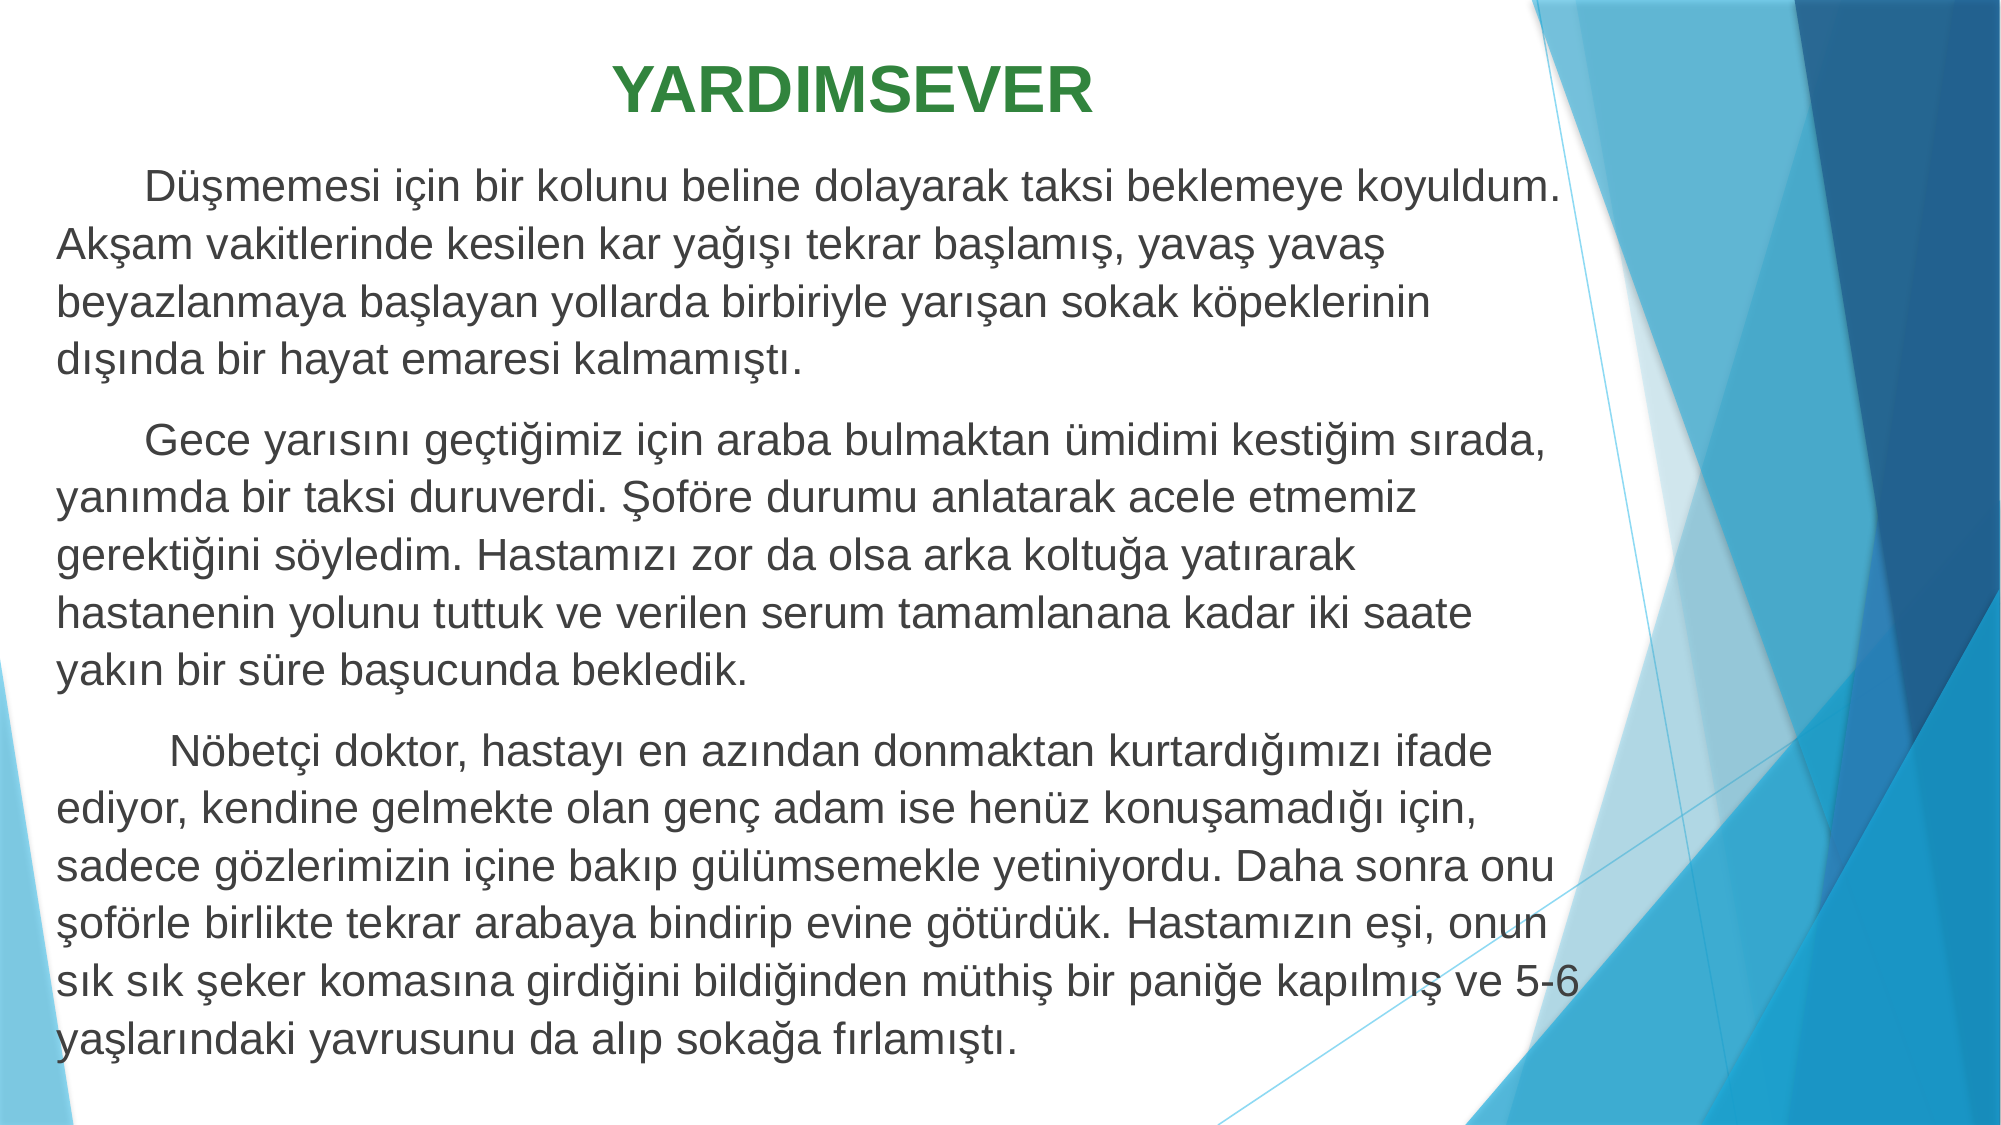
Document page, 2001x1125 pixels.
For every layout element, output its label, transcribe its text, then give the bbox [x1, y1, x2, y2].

list Düşmemesi için bir kolunu beline dolayarak taksi beklemeye koyuldum. Akşam vakitlerinde kesilen kar yağışı tekrar başlamış, yavaş yavaş beyazlanmaya başlayan yollarda birbiriyle yarışan sokak köpeklerinin dışında bir hayat emaresi kalmamıştı. Gece yarısını geçtiğimiz için araba bulmaktan ümidimi kestiğim sırada, yanımda bir taksi duruverdi. Şoföre durumu anlatarak acele etmemiz gerektiğini söyledim. Hastamızı zor da olsa arka koltuğa yatırarak hastanenin yolunu tuttuk ve verilen serum tamamlanana kadar iki saate yakın bir süre başucunda bekledik. Nöbetçi doktor, hastayı en azından donmaktan kurtardığımızı ifade ediyor, kendine gelmekte olan genç adam ise henüz konuşamadığı için, sadece gözlerimizin içine bakıp gülümsemekle yetiniyordu. Daha sonra onu şoförle birlikte tekrar arabaya bindirip evine götürdük. Hastamızın eşi, onun sık sık şeker komasına girdiğini bildiğinden müthiş bir paniğe kapılmış ve 5-6 yaşlarındaki yavrusunu da alıp sokağa fırlamıştı. [41, 145, 1600, 1077]
title YARDIMSEVER [596, 37, 1379, 145]
